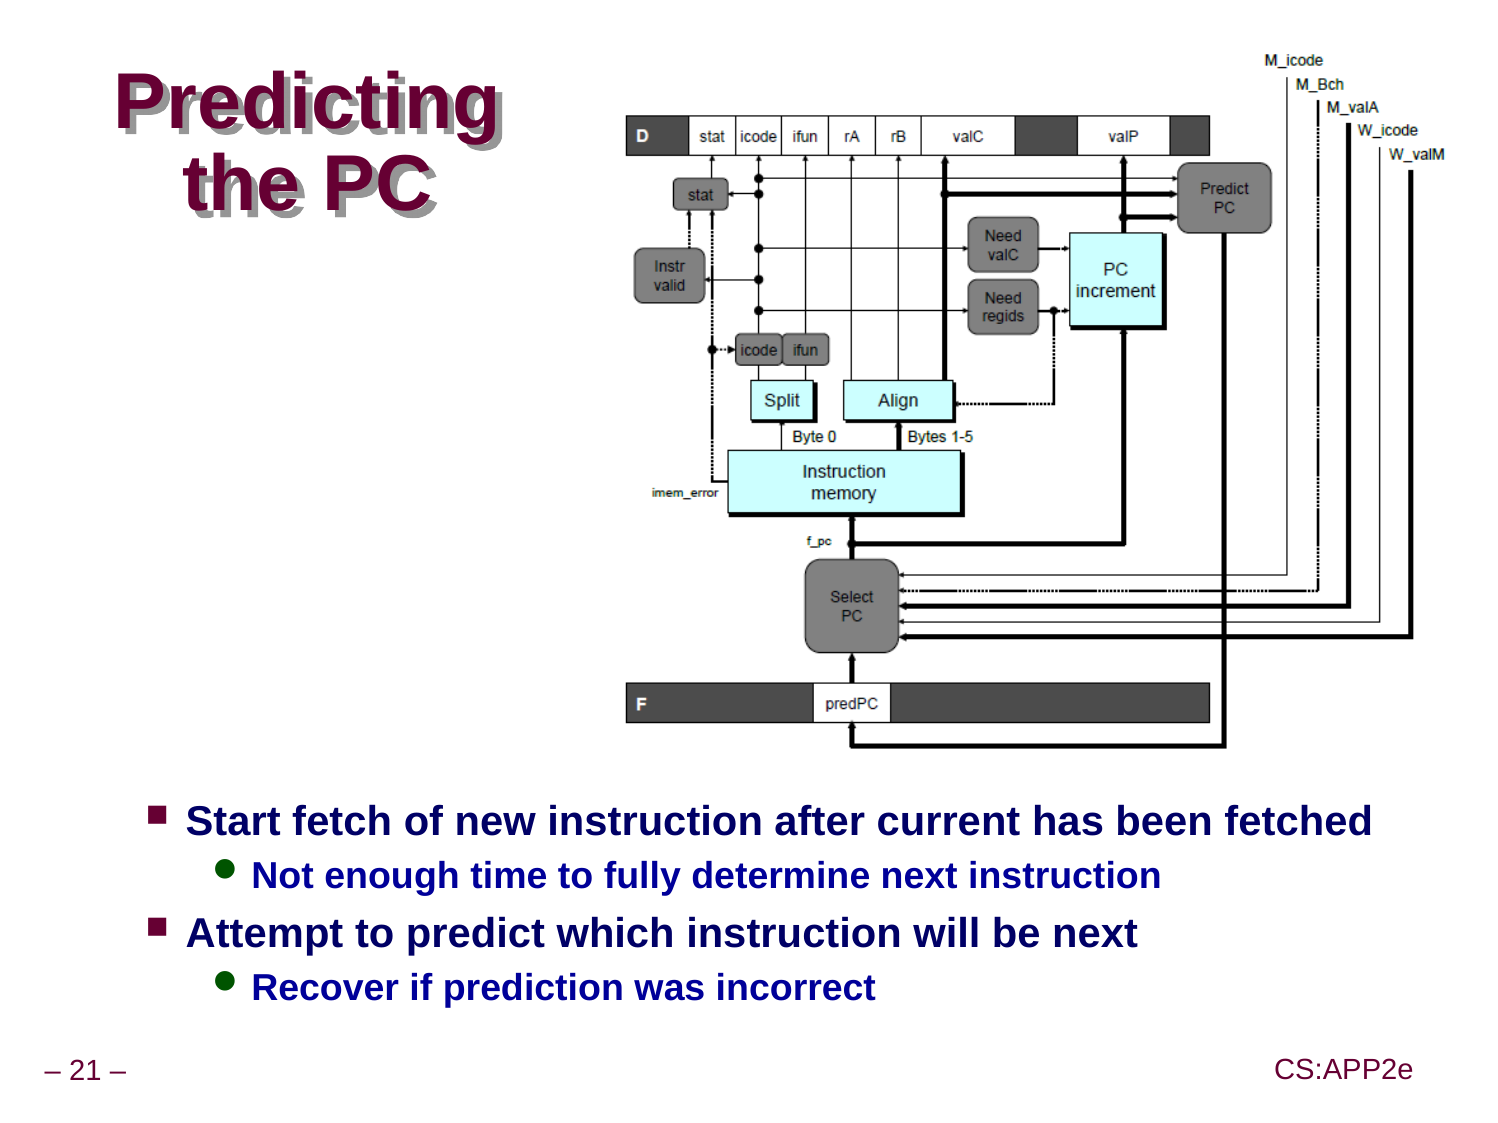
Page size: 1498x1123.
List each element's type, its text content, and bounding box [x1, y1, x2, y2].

list Start fetch of new instruction after current has been fetched Not enough time to fully determine next instruction Attempt to predict which instruction will be next Recover if prediction was incorrect [48, 786, 1465, 1037]
picture [611, 48, 1450, 765]
title Predicting the PC [66, 40, 550, 250]
